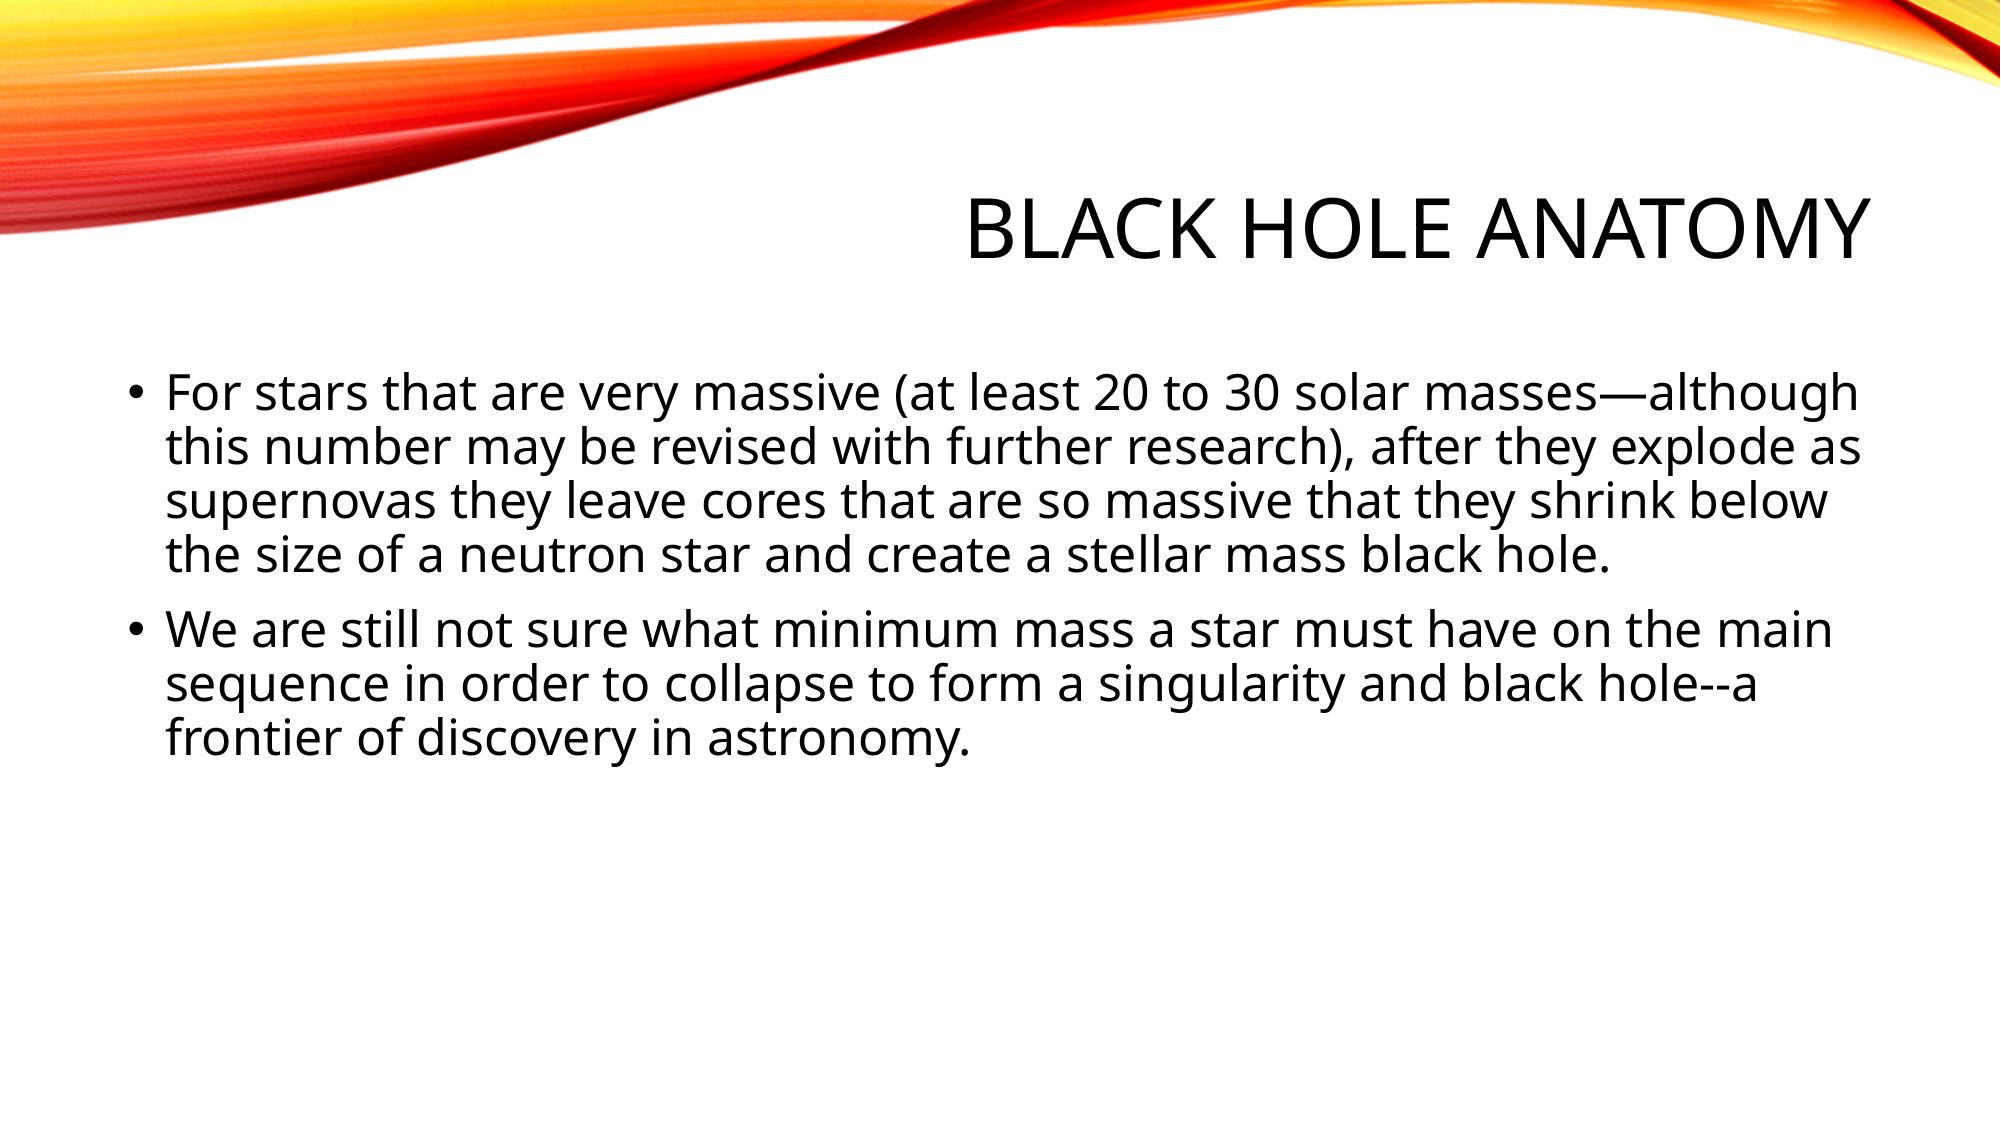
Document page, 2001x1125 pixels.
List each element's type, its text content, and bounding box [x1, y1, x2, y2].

title Black Hole Anatomy [474, 125, 1888, 338]
picture [0, 0, 2000, 237]
list For stars that are very massive (at least 20 to 30 solar masses—although this number may be revised with further research), after they explode as supernovas they leave cores that are so massive that they shrink below the size of a neutron star and create a stellar mass black hole. We are still not sure what minimum mass a star must have on the main sequence in order to collapse to form a singularity and black hole--a frontier of discovery in astronomy. [112, 360, 1888, 1021]
